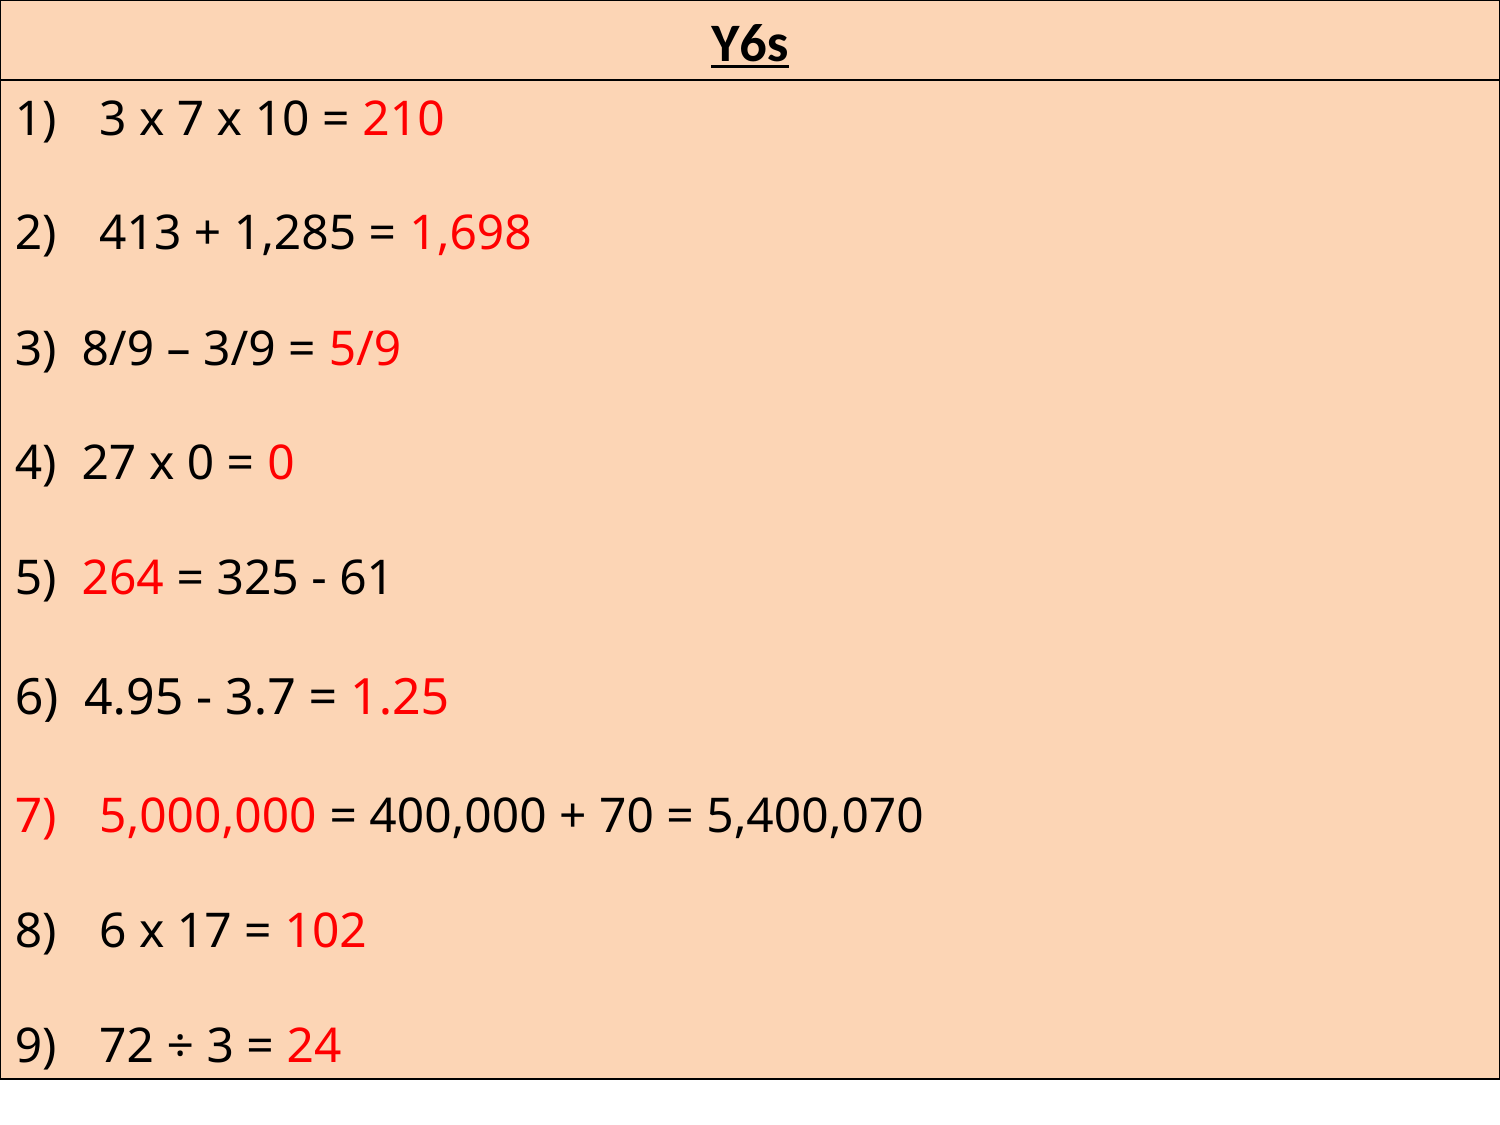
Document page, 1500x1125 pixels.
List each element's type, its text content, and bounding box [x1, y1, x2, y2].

text_box 3 x 7 x 10 = 210 413 + 1,285 = 1,698 3) 8/9 – 3/9 = 5/9 4) 27 x 0 = 0 5) 264 = 325 - 61 6) 4.95 - 3.7 = 1.25 5,000,000 = 400,000 + 70 = 5,400,070 6 x 17 = 102 72 ÷ 3 = 24 [0, 79, 1500, 1079]
text_box Y6s [0, 0, 1500, 79]
